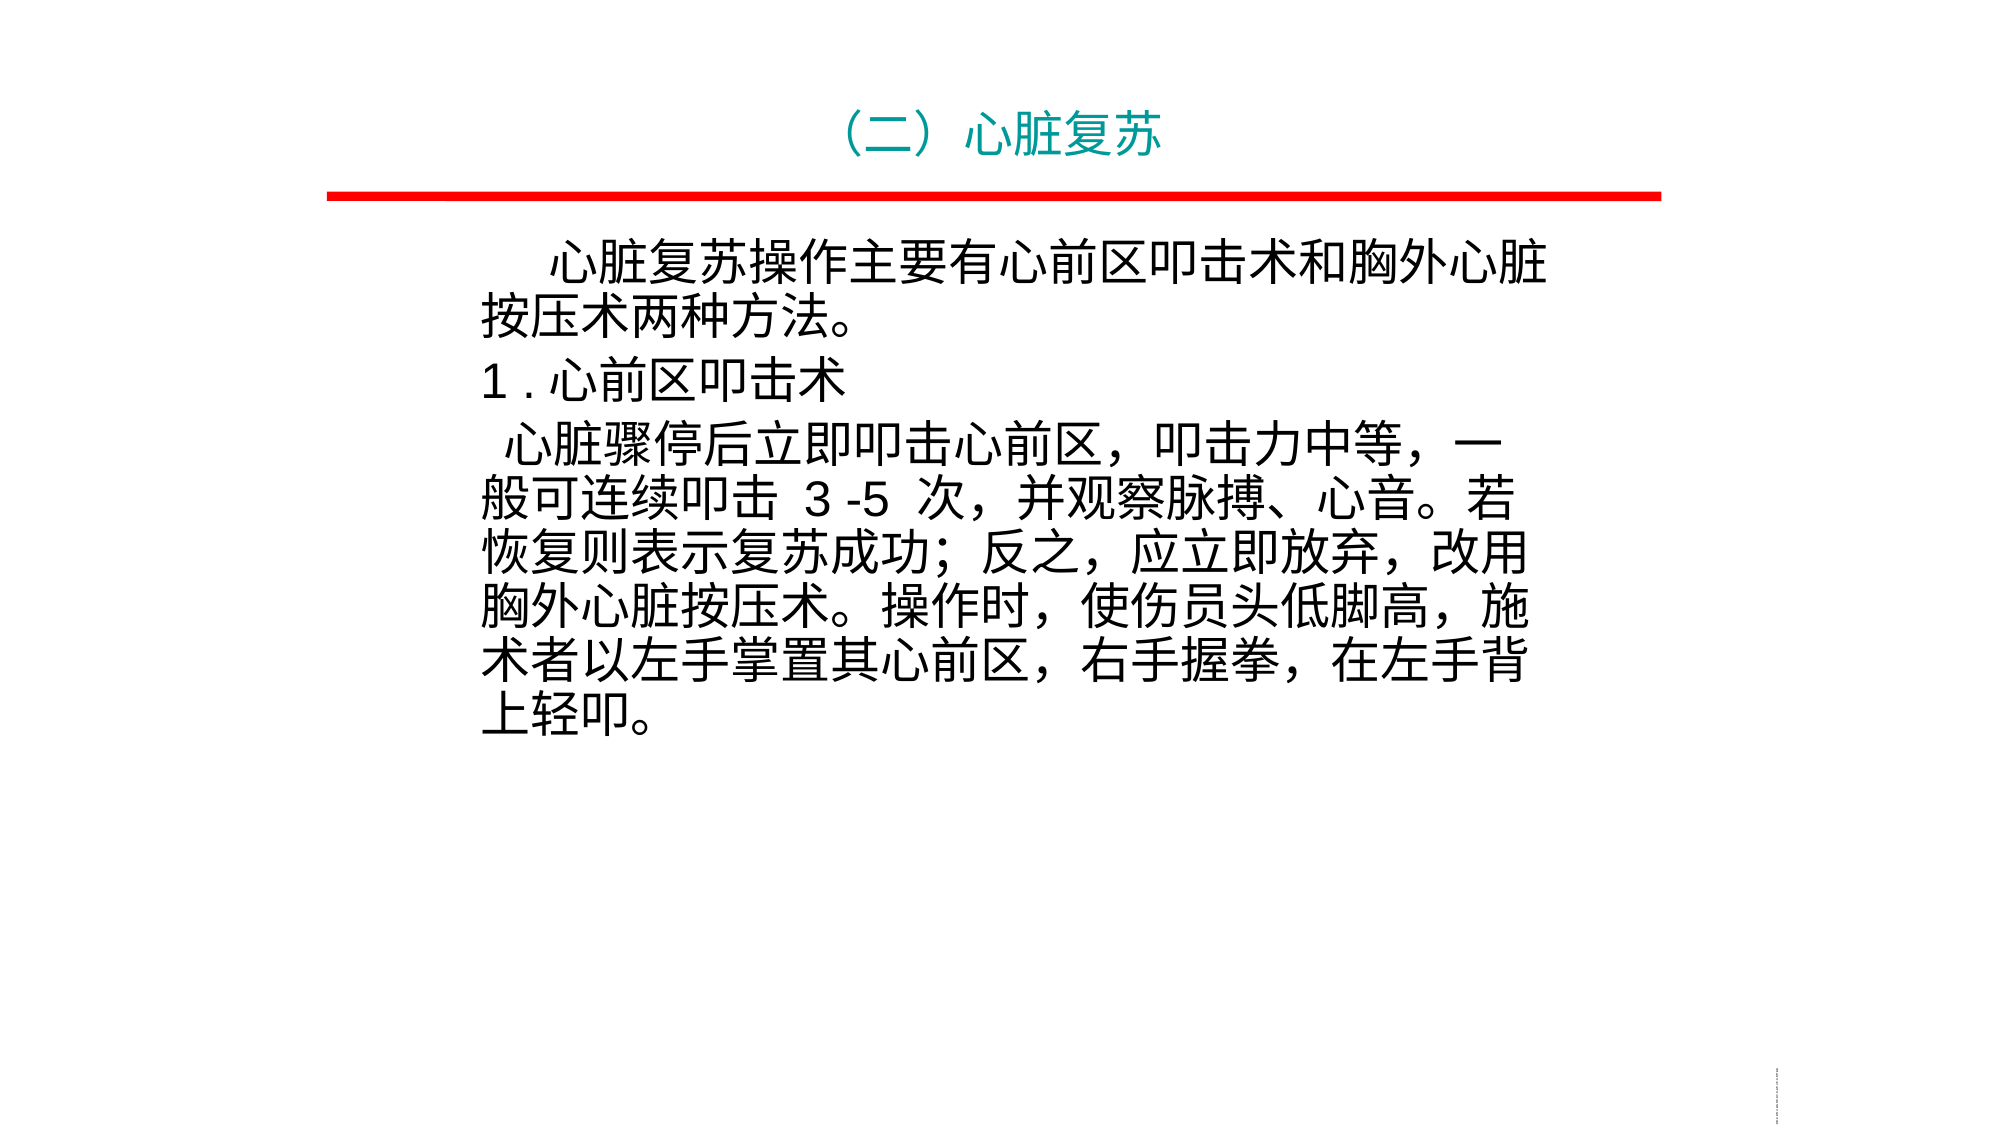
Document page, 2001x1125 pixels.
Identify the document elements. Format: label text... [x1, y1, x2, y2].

list （二）心脏复苏 心脏复苏操作主要有心前区叩击术和胸外心脏按压术两种方法。 1 .心前区叩击术 心脏骤停后立即叩击心前区，叩击力中等，一般可连续叩击 3 -5 次，并观察脉搏、心音。若恢复则表示复苏成功；反之，应立即放弃，改用胸外心脏按压术。操作时，使伤员头低脚高，施术者以左手掌置其心前区，右手握拳，在左手背上轻叩。 [409, 197, 1568, 776]
list （二）心脏复苏 心脏复苏操作主要有心前区叩击术和胸外心脏按压术两种方法。 1 .心前区叩击术 心脏骤停后立即叩击心前区，叩击力中等，一般可连续叩击 3 -5 次，并观察脉搏、心音。若恢复则表示复苏成功；反之，应立即放弃，改用胸外心脏按压术。操作时，使伤员头低脚高，施术者以左手掌置其心前区，右手握拳，在左手背上轻叩。 [409, 101, 1568, 196]
